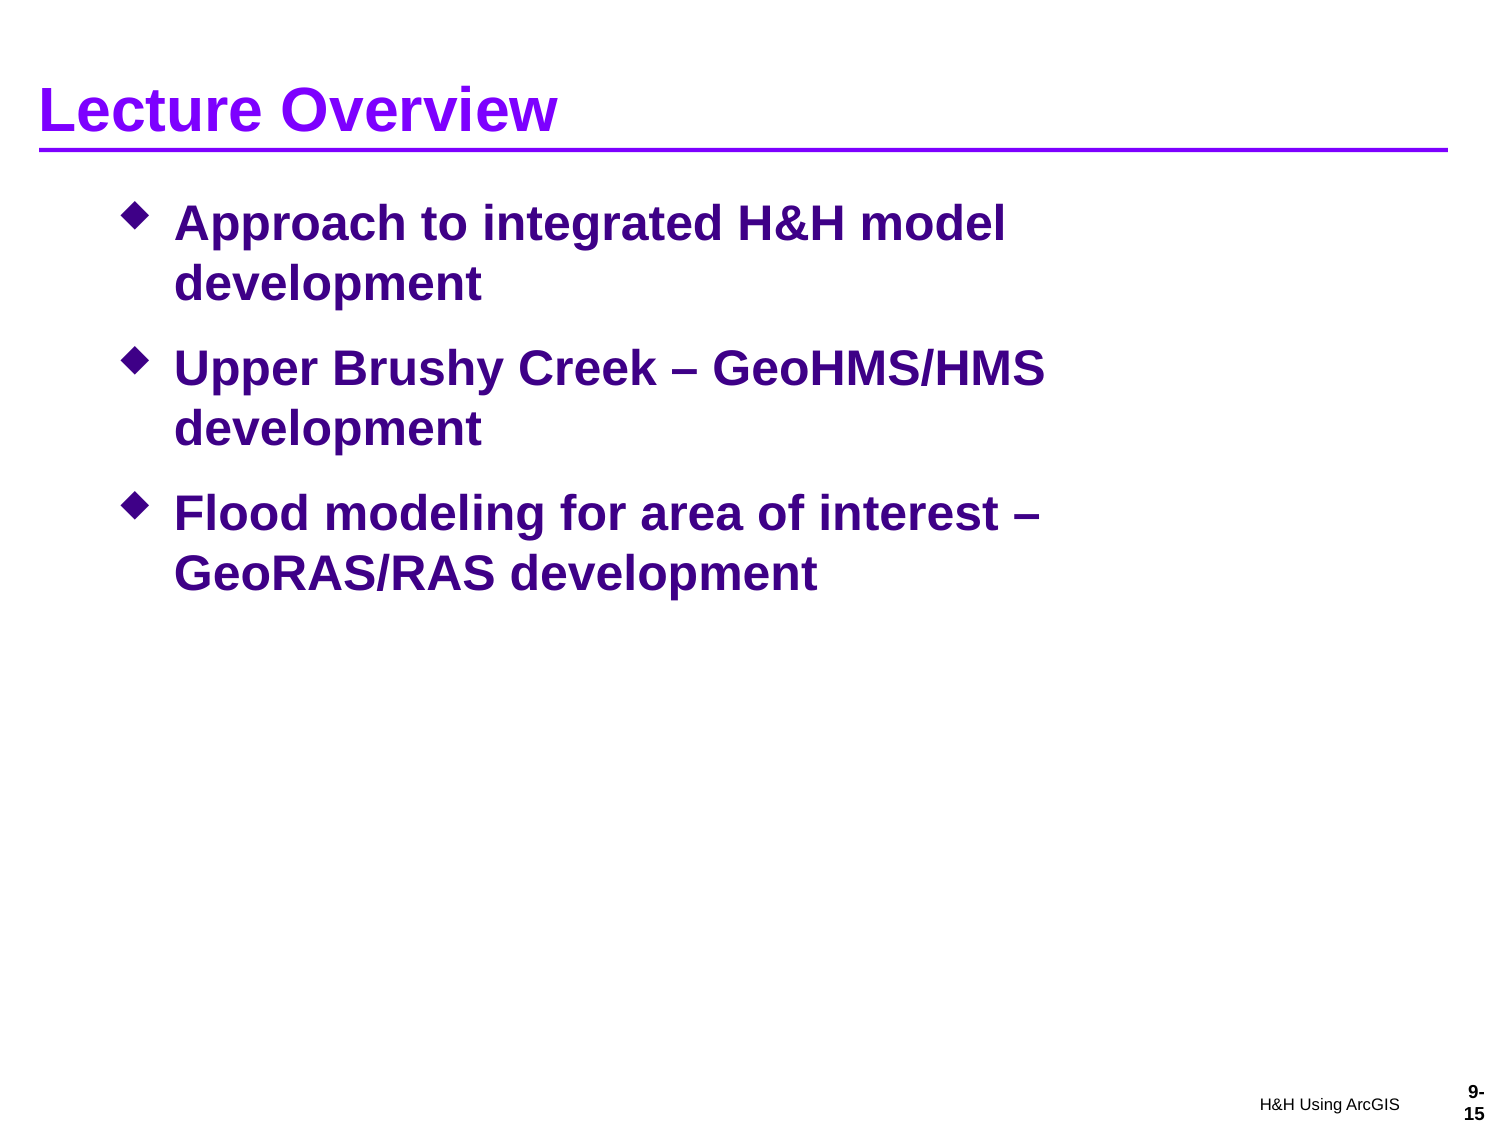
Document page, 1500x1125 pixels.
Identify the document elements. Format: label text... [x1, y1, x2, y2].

title Lecture Overview [22, 64, 1473, 152]
slide_number 9-15 [1437, 1070, 1500, 1125]
list Approach to integrated H&H model development Upper Brushy Creek – GeoHMS/HMS development Flood modeling for area of interest – GeoRAS/RAS development [102, 183, 1283, 1013]
